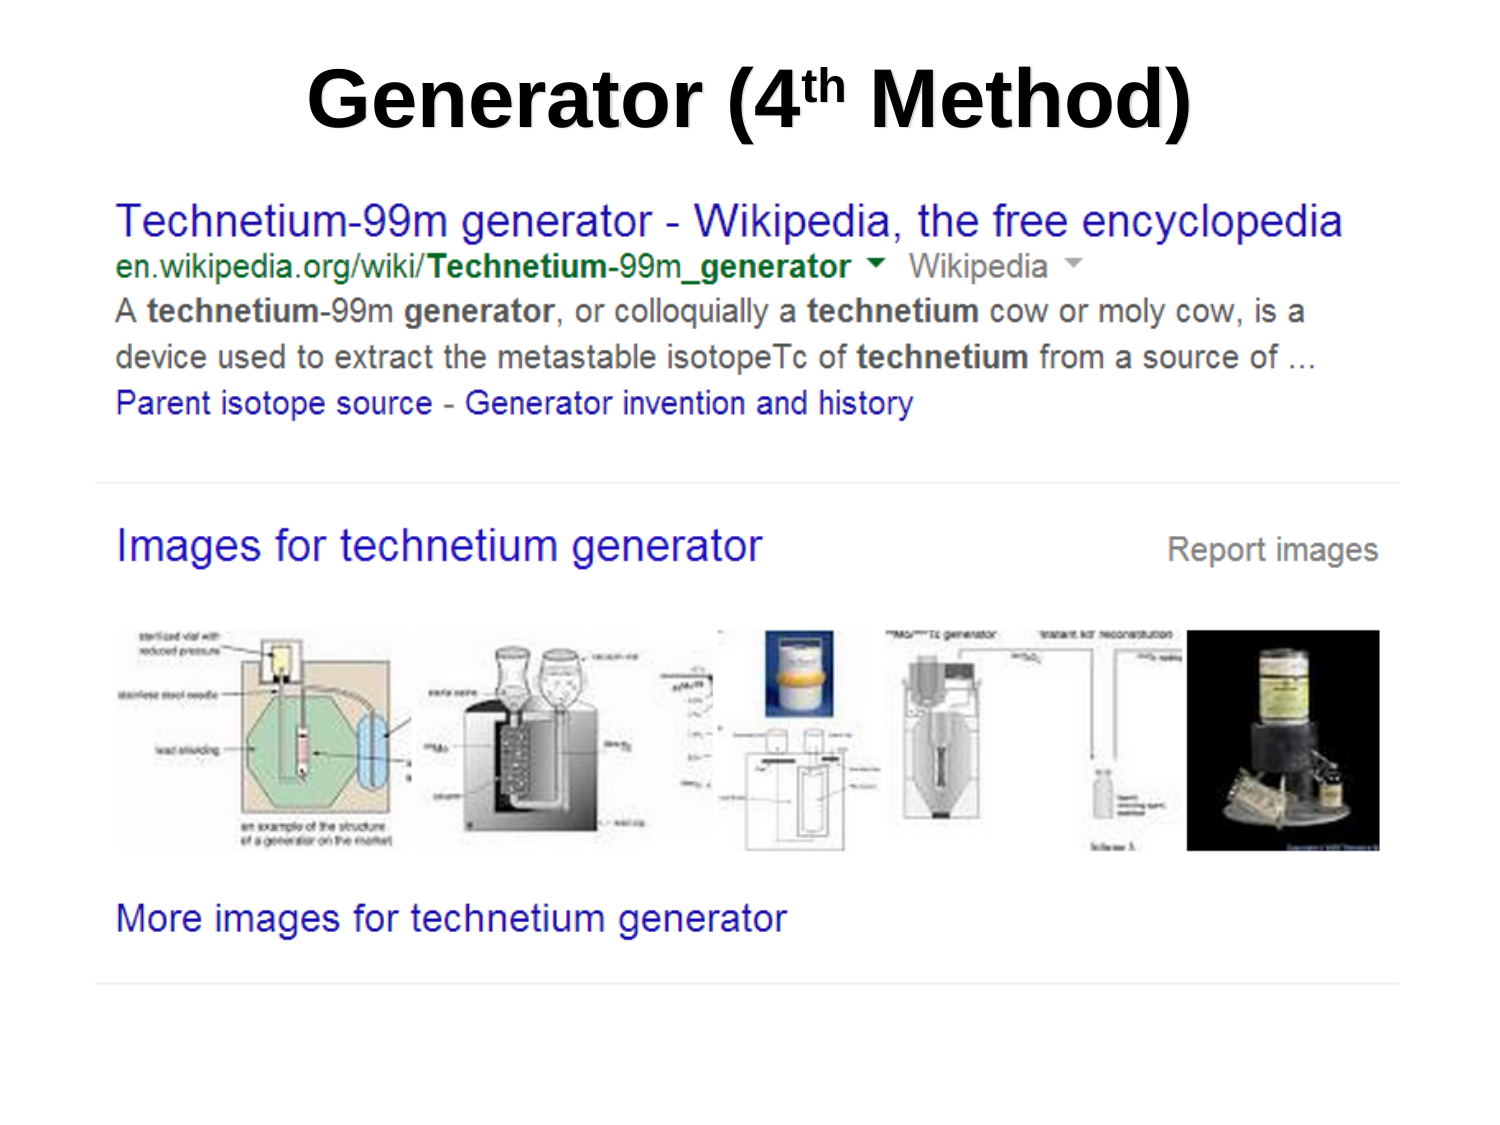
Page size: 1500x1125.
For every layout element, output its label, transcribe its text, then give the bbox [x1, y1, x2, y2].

picture [63, 166, 1449, 988]
title Generator (4th Method) [24, 24, 1476, 163]
